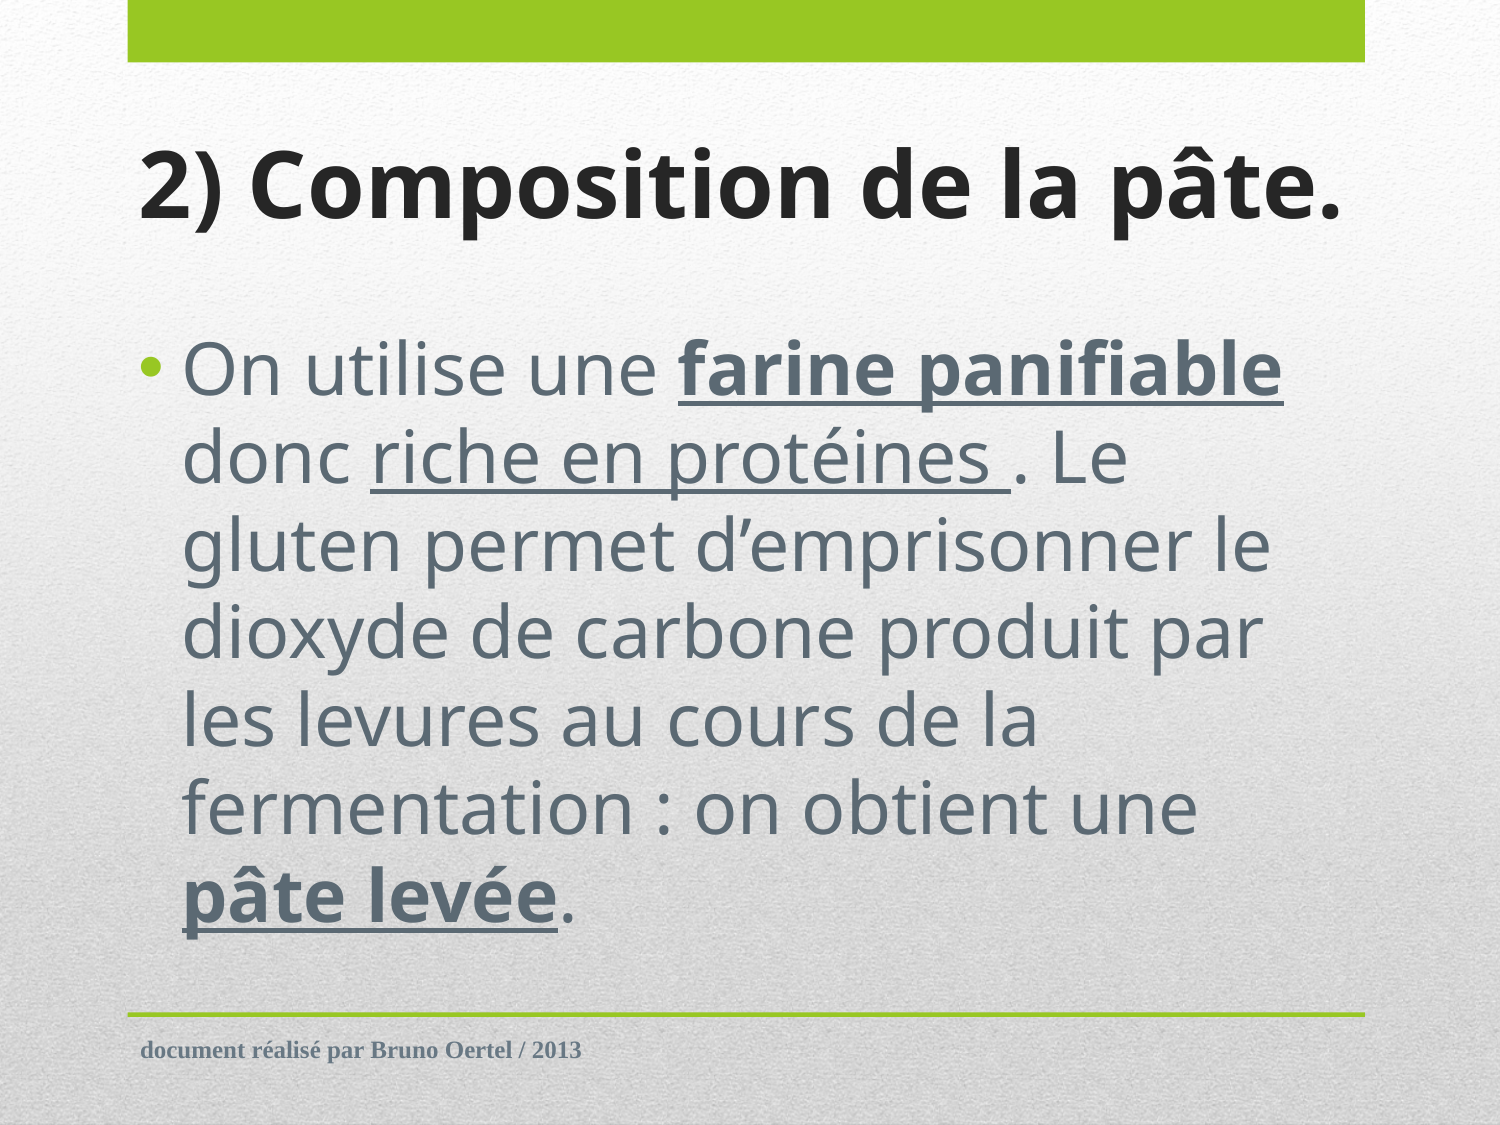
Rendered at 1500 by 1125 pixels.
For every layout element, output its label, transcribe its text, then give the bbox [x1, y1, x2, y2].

title 2) Composition de la pâte. [123, 113, 1365, 245]
list On utilise une farine panifiable donc riche en protéines . Le gluten permet d’emprisonner le dioxyde de carbone produit par les levures au cours de la fermentation : on obtient une pâte levée. [123, 314, 1362, 952]
footer document réalisé par Bruno Oertel / 2013 [125, 1018, 925, 1079]
